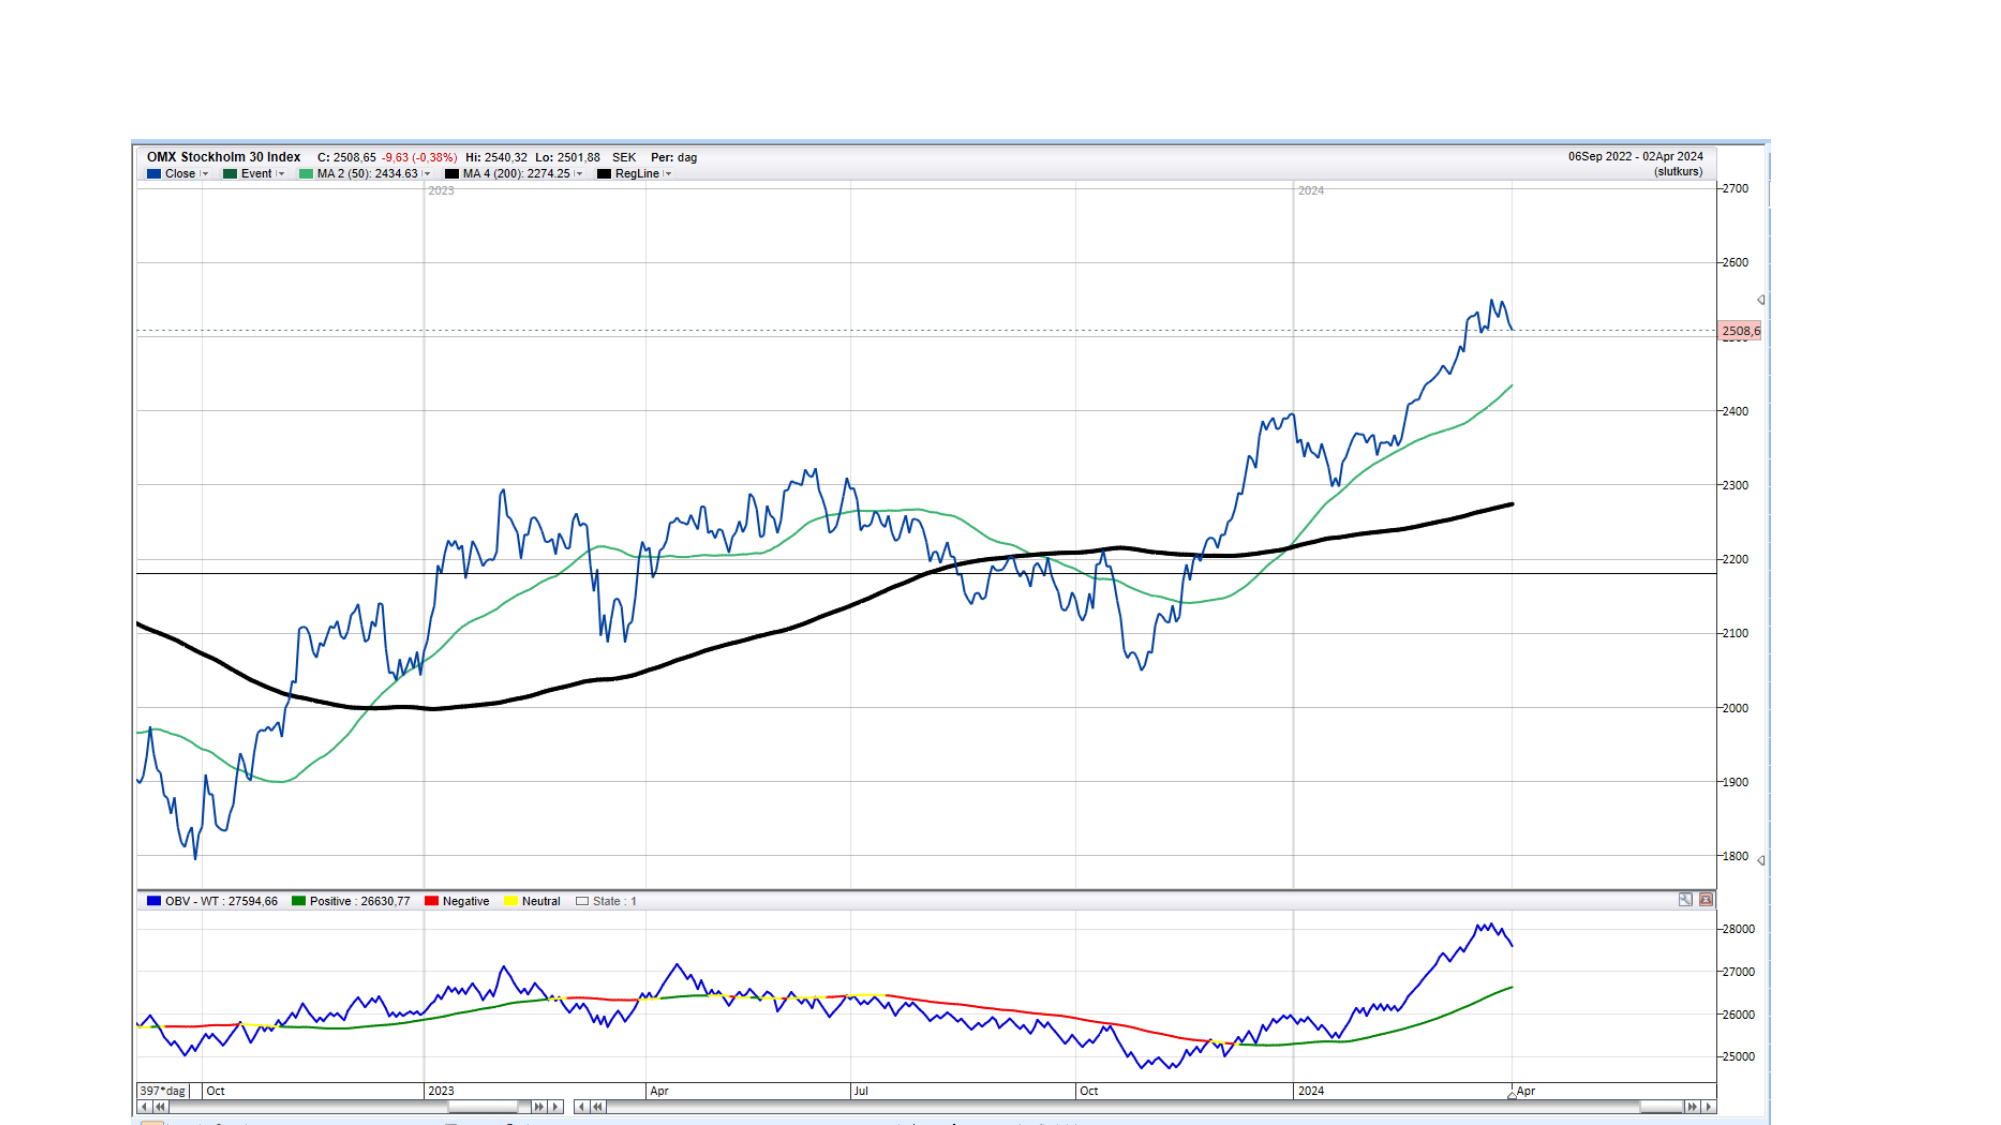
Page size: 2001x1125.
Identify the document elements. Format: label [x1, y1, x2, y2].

picture [131, 138, 1772, 1125]
